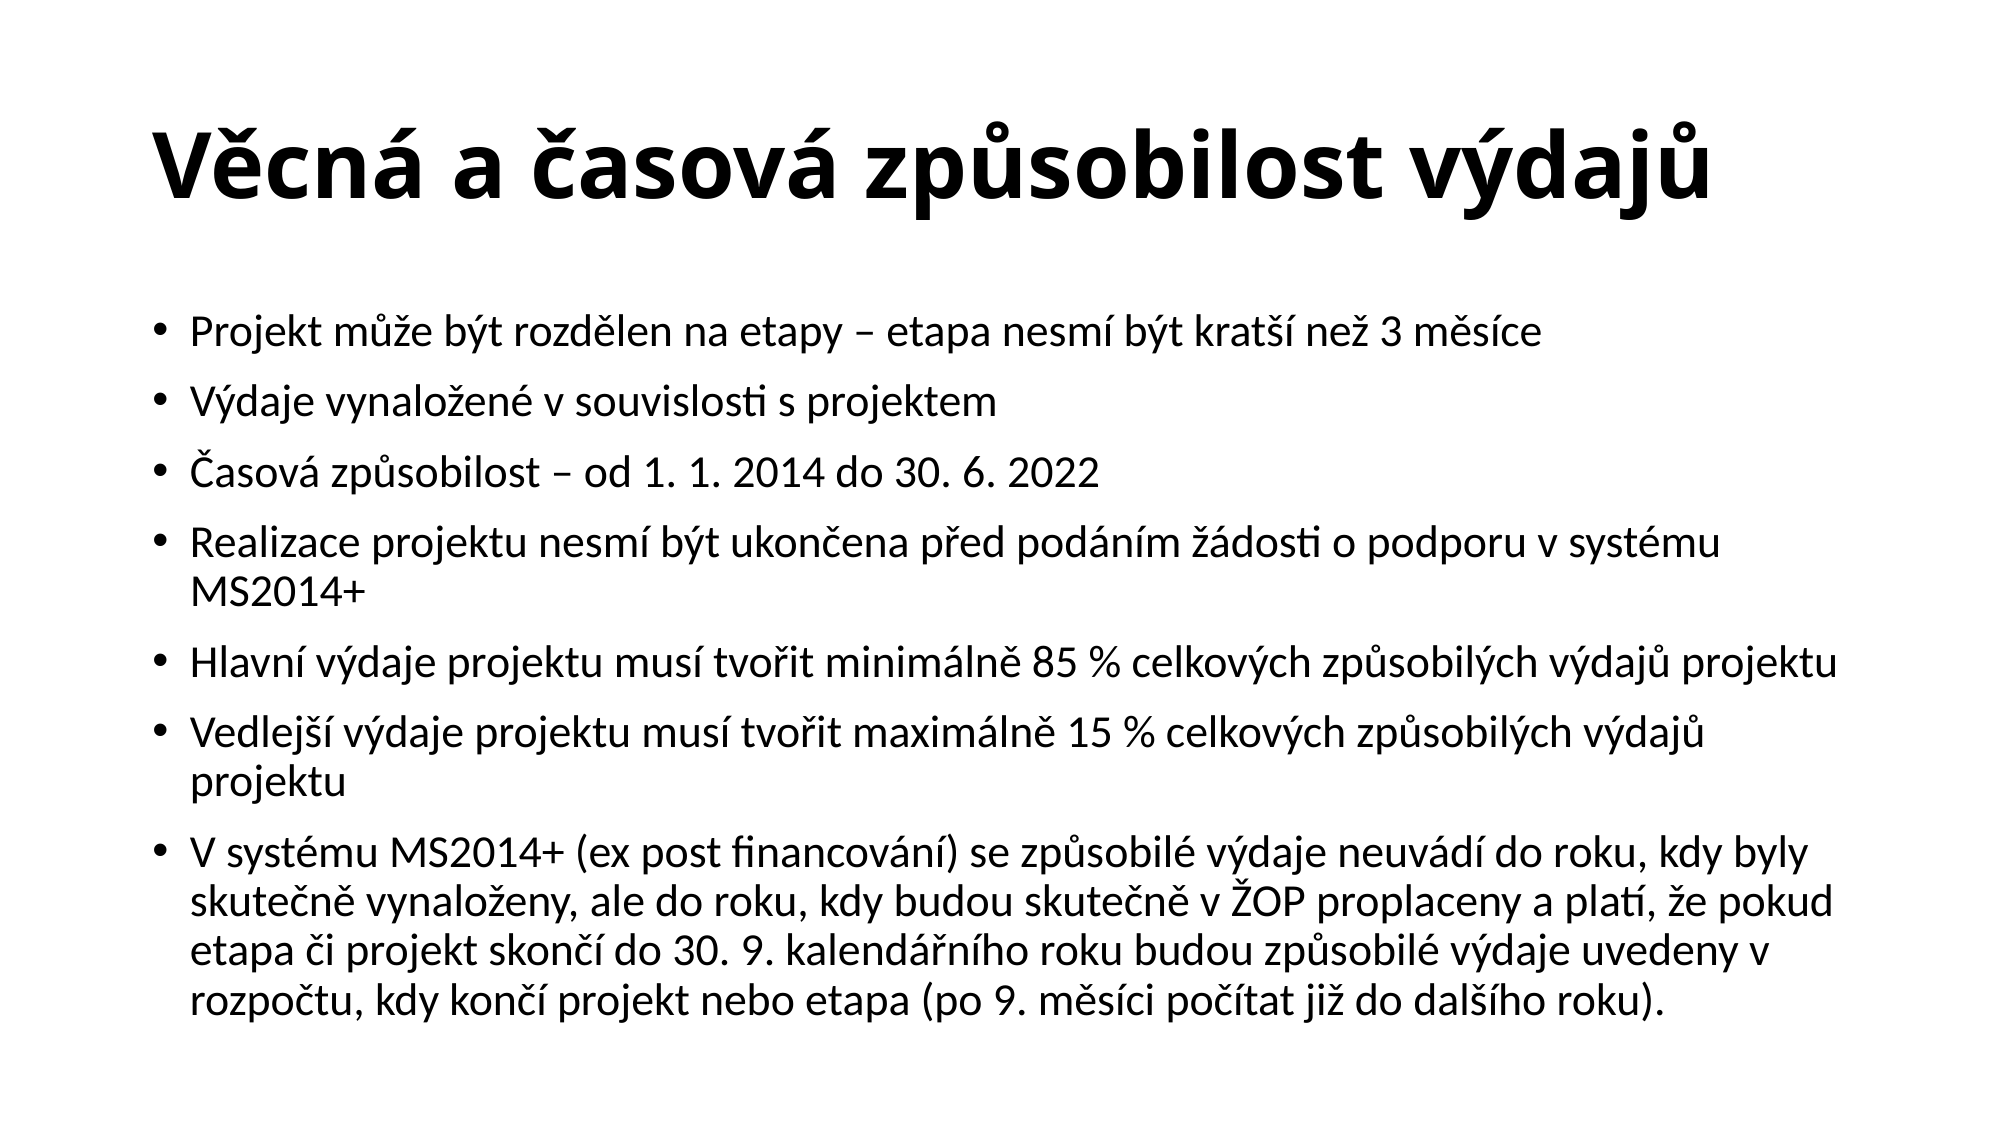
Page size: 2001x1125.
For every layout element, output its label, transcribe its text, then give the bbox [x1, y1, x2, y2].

title Věcná a časová způsobilost výdajů [137, 59, 1863, 278]
list Projekt může být rozdělen na etapy – etapa nesmí být kratší než 3 měsíce Výdaje vynaložené v souvislosti s projektem Časová způsobilost – od 1. 1. 2014 do 30. 6. 2022 Realizace projektu nesmí být ukončena před podáním žádosti o podporu v systému MS2014+ Hlavní výdaje projektu musí tvořit minimálně 85 % celkových způsobilých výdajů projektu Vedlejší výdaje projektu musí tvořit maximálně 15 % celkových způsobilých výdajů projektu V systému MS2014+ (ex post financování) se způsobilé výdaje neuvádí do roku, kdy byly skutečně vynaloženy, ale do roku, kdy budou skutečně v ŽOP proplaceny a platí, že pokud etapa či projekt skončí do 30. 9. kalendářního roku budou způsobilé výdaje uvedeny v rozpočtu, kdy končí projekt nebo etapa (po 9. měsíci počítat již do dalšího roku). [137, 299, 1863, 1014]
